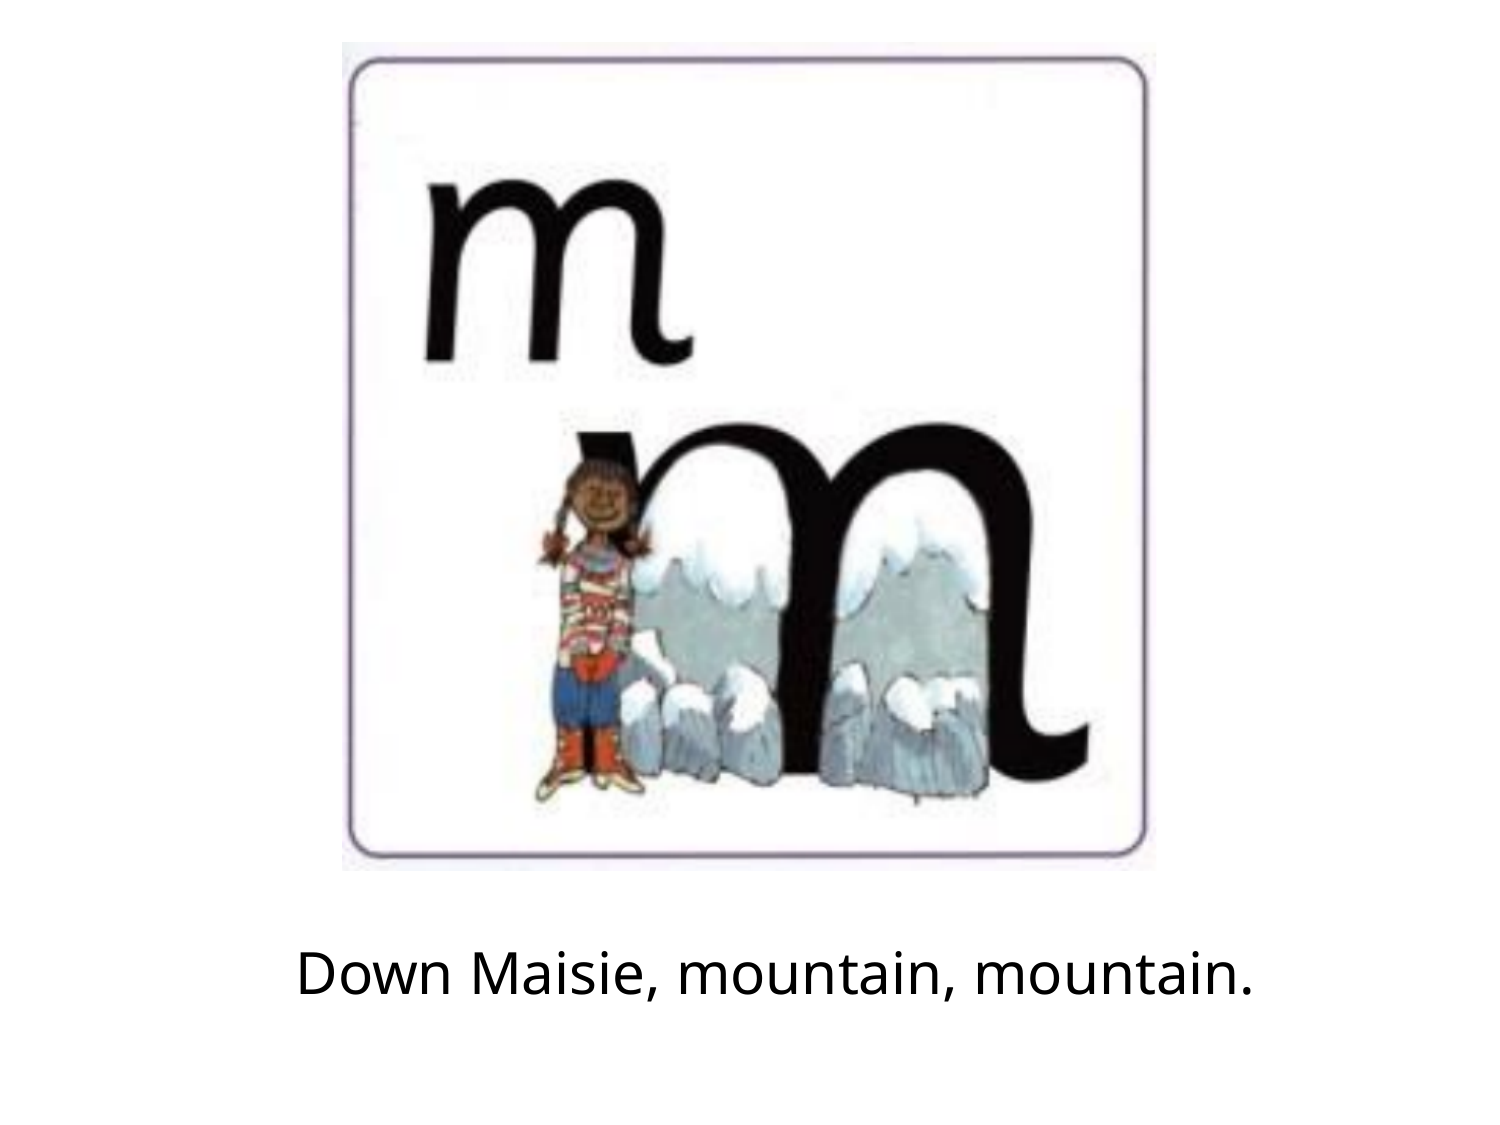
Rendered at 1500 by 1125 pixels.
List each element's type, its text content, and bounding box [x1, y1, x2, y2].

picture [342, 42, 1158, 872]
text_box Down Maisie, mountain, mountain. [280, 928, 1271, 1014]
